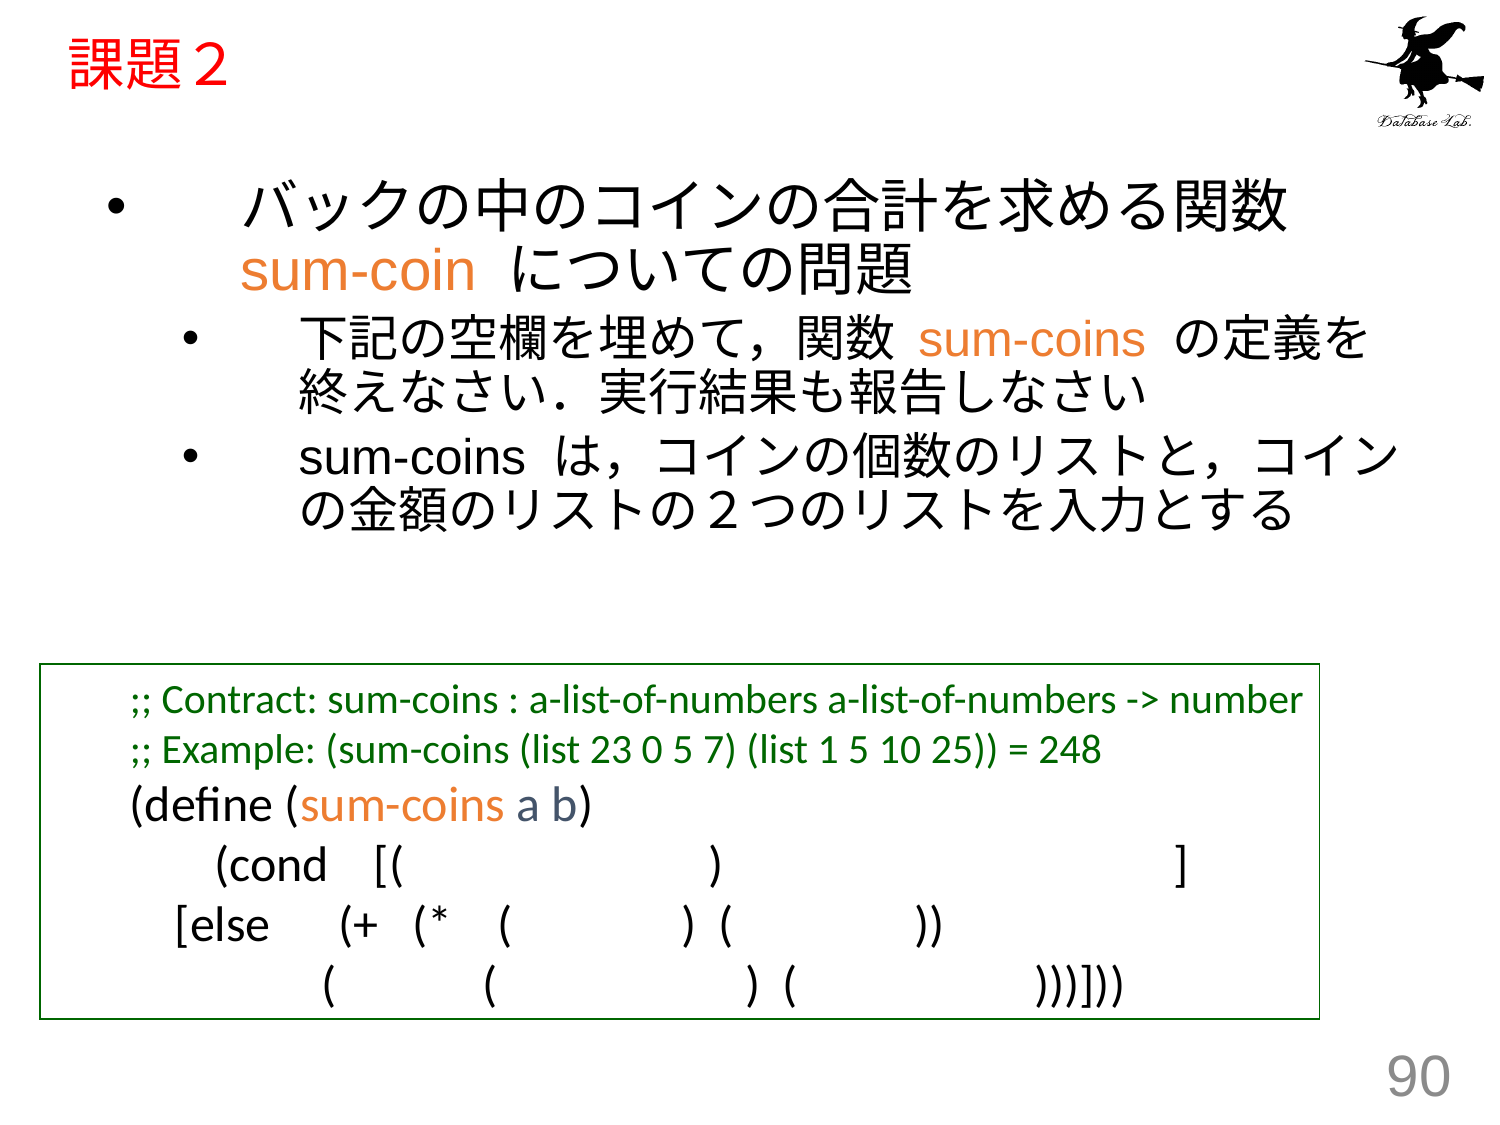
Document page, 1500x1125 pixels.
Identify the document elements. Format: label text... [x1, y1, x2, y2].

text_box ;; Contract: sum-coins : a-list-of-numbers a-list-of-numbers -> number ;; Example: (sum-coins (list 23 0 5 7) (list 1 5 10 25)) = 248 (define (sum-coins a b) (cond [( ) ] [else (+ (* ( ) ( )) ( ( ) ( )))])) [40, 664, 1320, 1019]
title 課題２ [52, 28, 1441, 106]
text_box [0, 601, 106, 732]
picture [1362, 14, 1486, 130]
list バックの中のコインの合計を求める関数 sum-coin についての問題 下記の空欄を埋めて，関数 sum-coins の定義を終えなさい．実行結果も報告しなさい sum-coins は，コインの個数のリストと，コインの金額のリストの２つのリストを入力とする [91, 169, 1428, 629]
slide_number 90 [1129, 1042, 1467, 1103]
